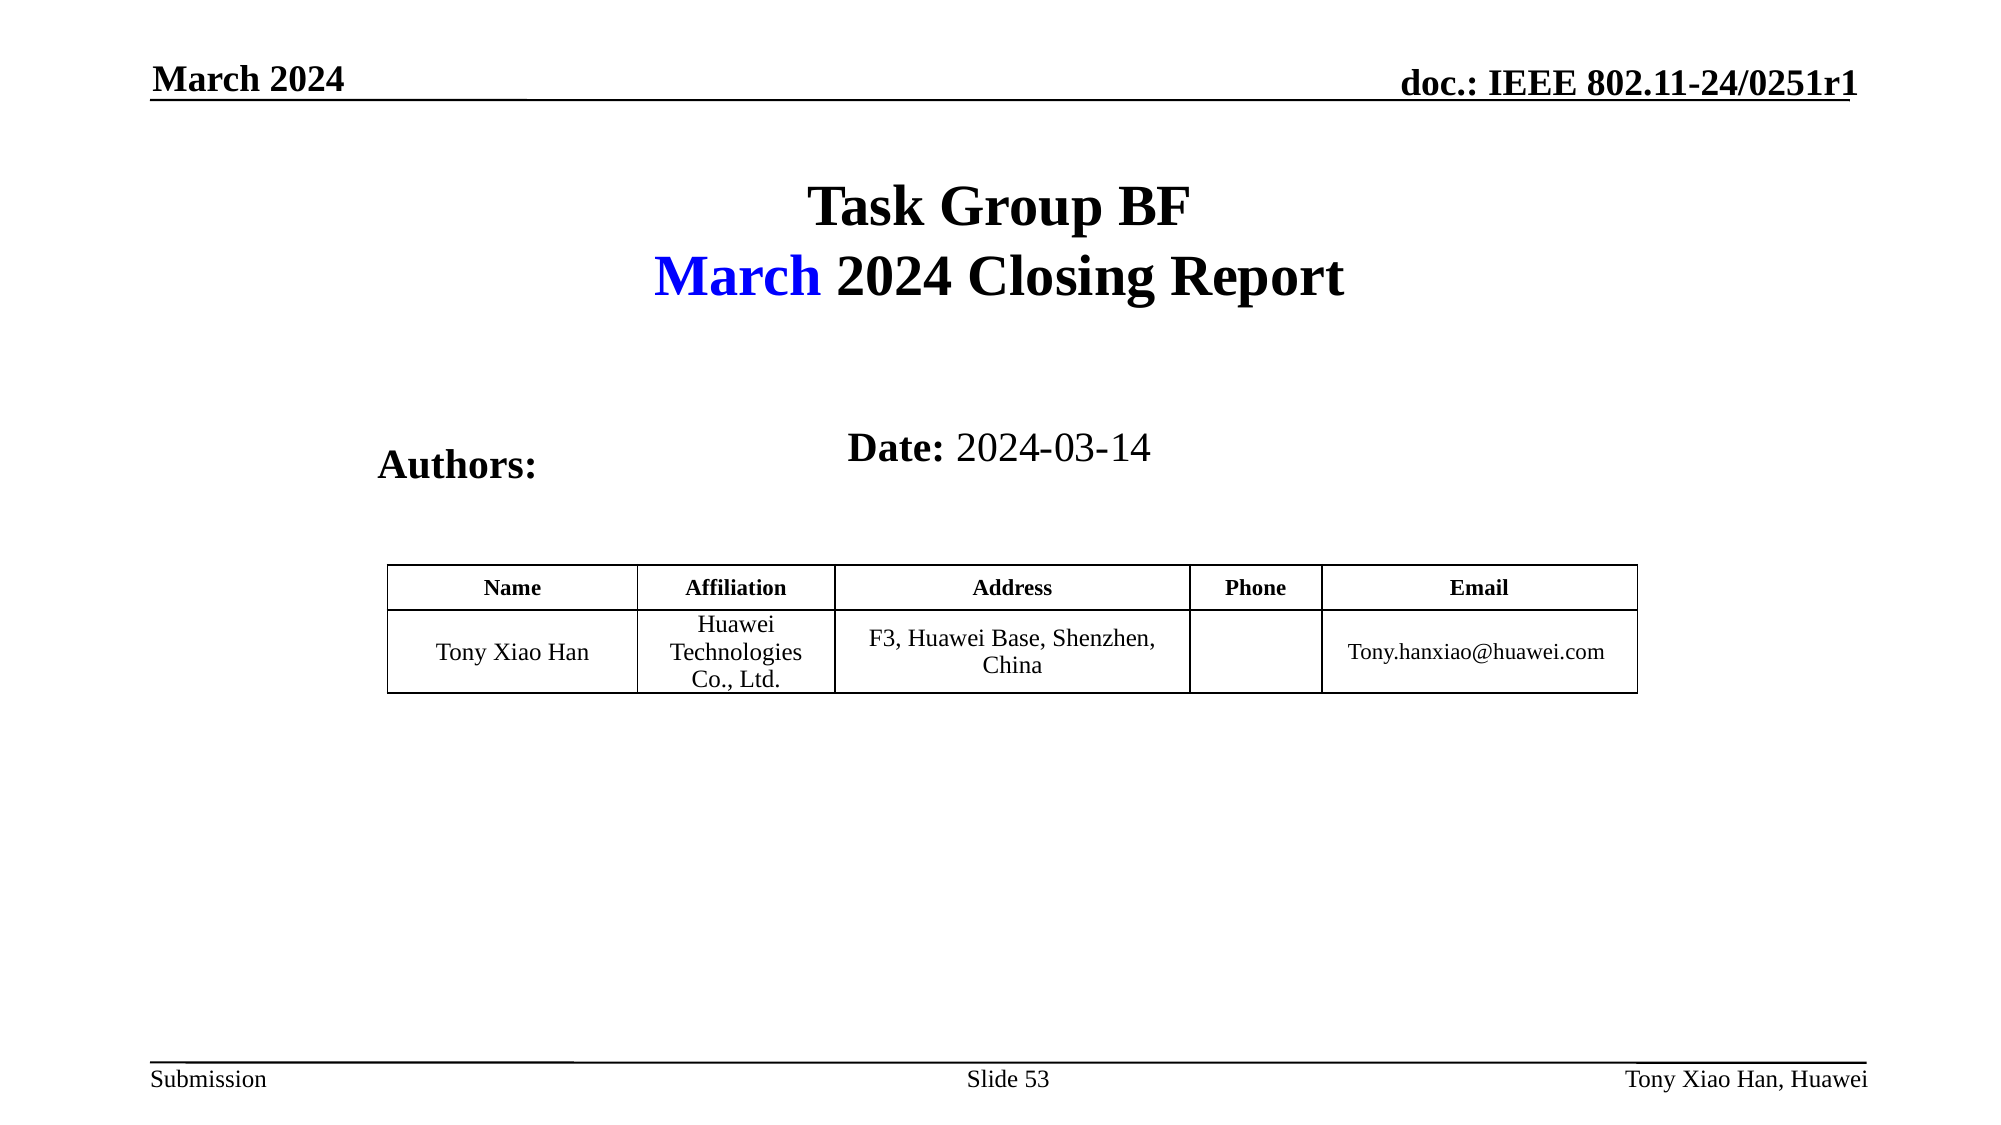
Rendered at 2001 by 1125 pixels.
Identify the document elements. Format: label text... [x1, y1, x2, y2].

table_cell Huawei Technologies Co., Ltd. [638, 611, 834, 692]
table_header Address [836, 566, 1189, 609]
text_box Authors: [362, 428, 587, 470]
table_cell F3, Huawei Base, Shenzhen, China [836, 611, 1189, 692]
table_cell [1191, 611, 1321, 692]
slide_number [152, 54, 563, 100]
table_cell Tony Xiao Han [388, 611, 637, 692]
table_cell Tony.hanxiao@huawei.com [1323, 611, 1637, 692]
slide_number Slide 53 [950, 1061, 1067, 1123]
table_header Name [388, 566, 637, 609]
footer Tony Xiao Han, Huawei [1171, 1061, 1869, 1093]
table_header Email [1323, 566, 1637, 609]
text_box Task Group BF March 2024 Closing Report [362, 149, 1638, 325]
table_header Affiliation [638, 566, 834, 609]
text_box Date: 2024-03-14 [362, 412, 1638, 500]
table_header Phone [1191, 566, 1321, 609]
